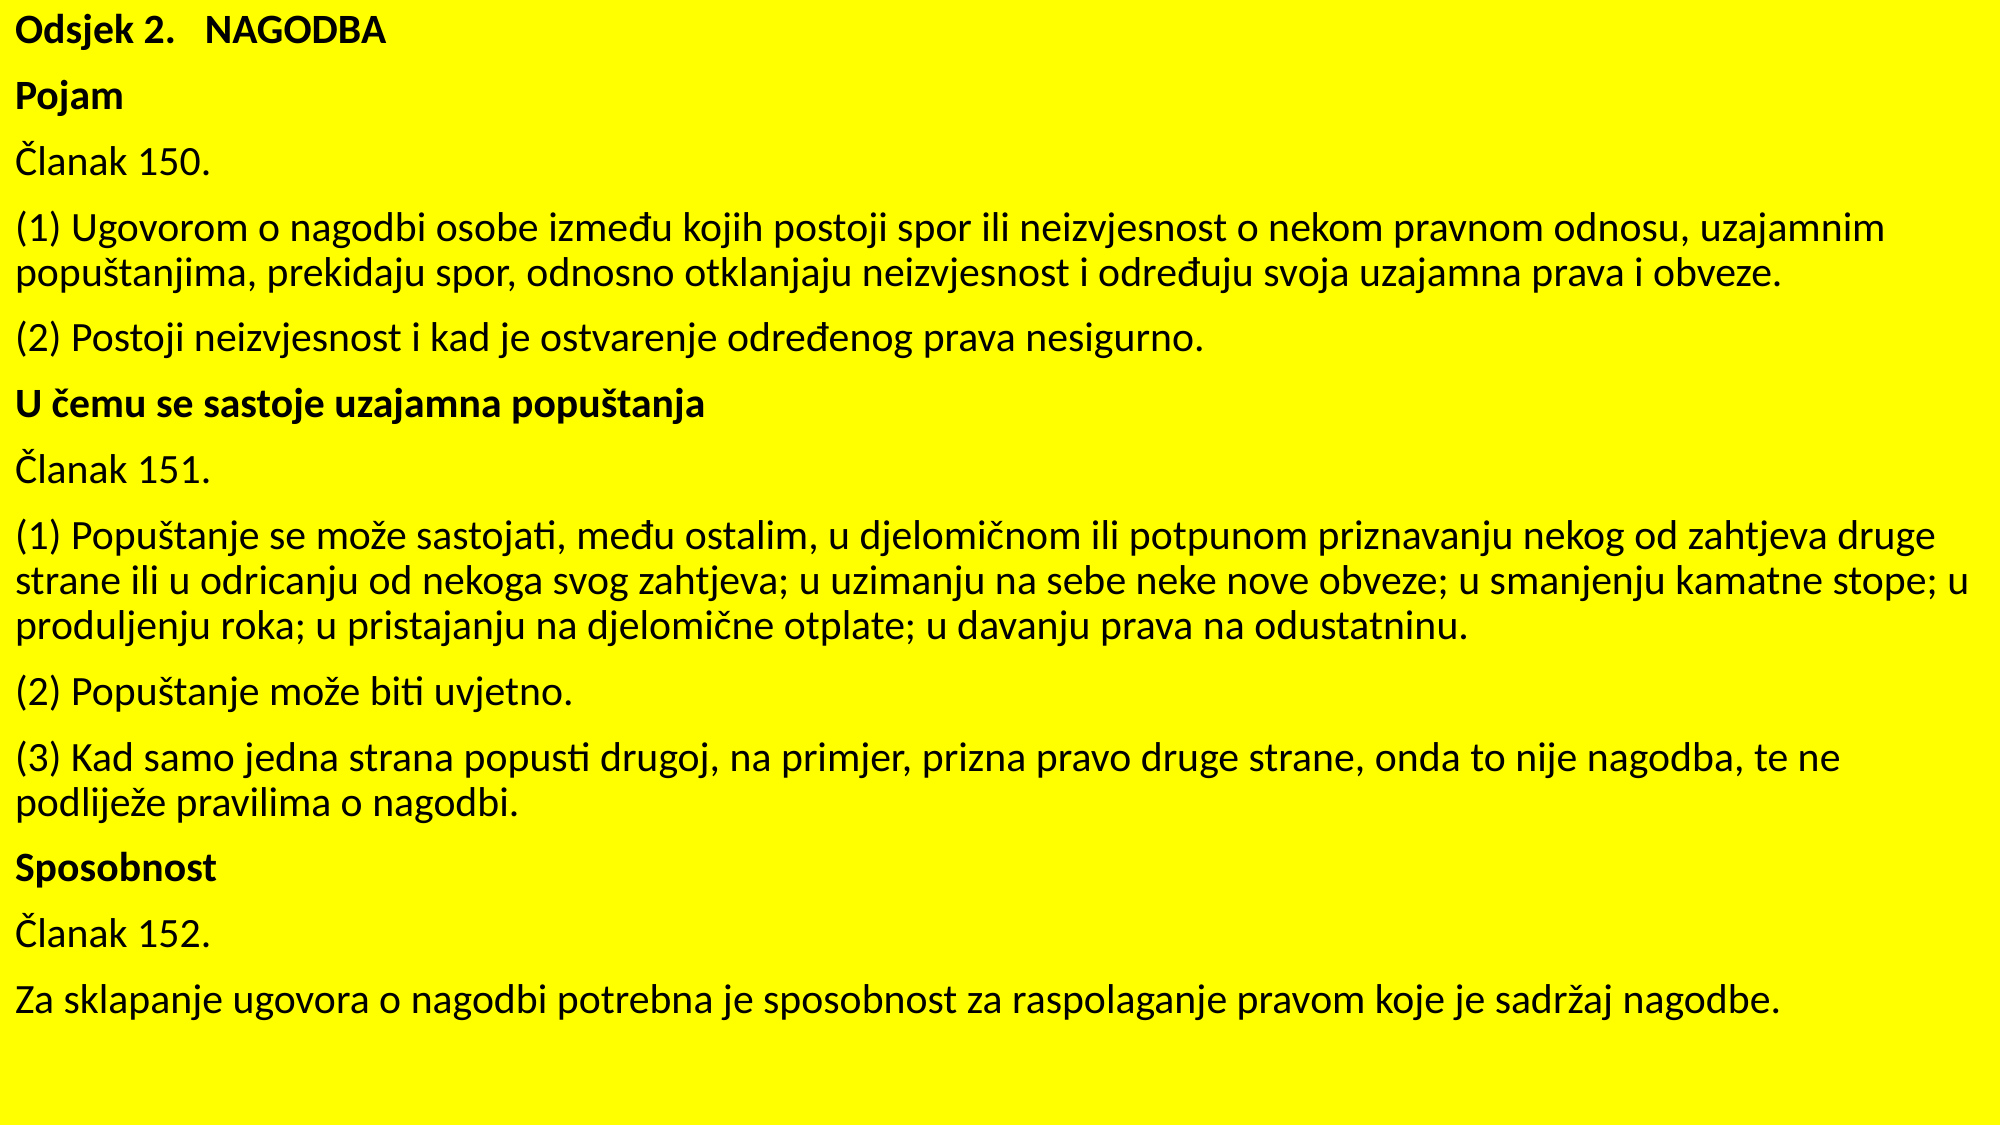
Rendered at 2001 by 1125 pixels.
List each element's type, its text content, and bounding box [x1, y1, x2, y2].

list Odsjek 2. NAGODBA Pojam Članak 150. (1) Ugovorom o nagodbi osobe između kojih postoji spor ili neizvjesnost o nekom pravnom odnosu, uzajamnim popuštanjima, prekidaju spor, odnosno otklanjaju neizvjesnost i određuju svoja uzajamna prava i obveze. (2) Postoji neizvjesnost i kad je ostvarenje određenog prava nesigurno. U čemu se sastoje uzajamna popuštanja Članak 151. (1) Popuštanje se može sastojati, među ostalim, u djelomičnom ili potpunom priznavanju nekog od zahtjeva druge strane ili u odricanju od nekoga svog zahtjeva; u uzimanju na sebe neke nove obveze; u smanjenju kamatne stope; u produljenju roka; u pristajanju na djelomične otplate; u davanju prava na odustatninu. (2) Popuštanje može biti uvjetno. (3) Kad samo jedna strana popusti drugoj, na primjer, prizna pravo druge strane, onda to nije nagodba, te ne podliježe pravilima o nagodbi. Sposobnost Članak 152. Za sklapanje ugovora o nagodbi potrebna je sposobnost za raspolaganje pravom koje je sadržaj nagodbe. [0, 0, 2000, 1125]
